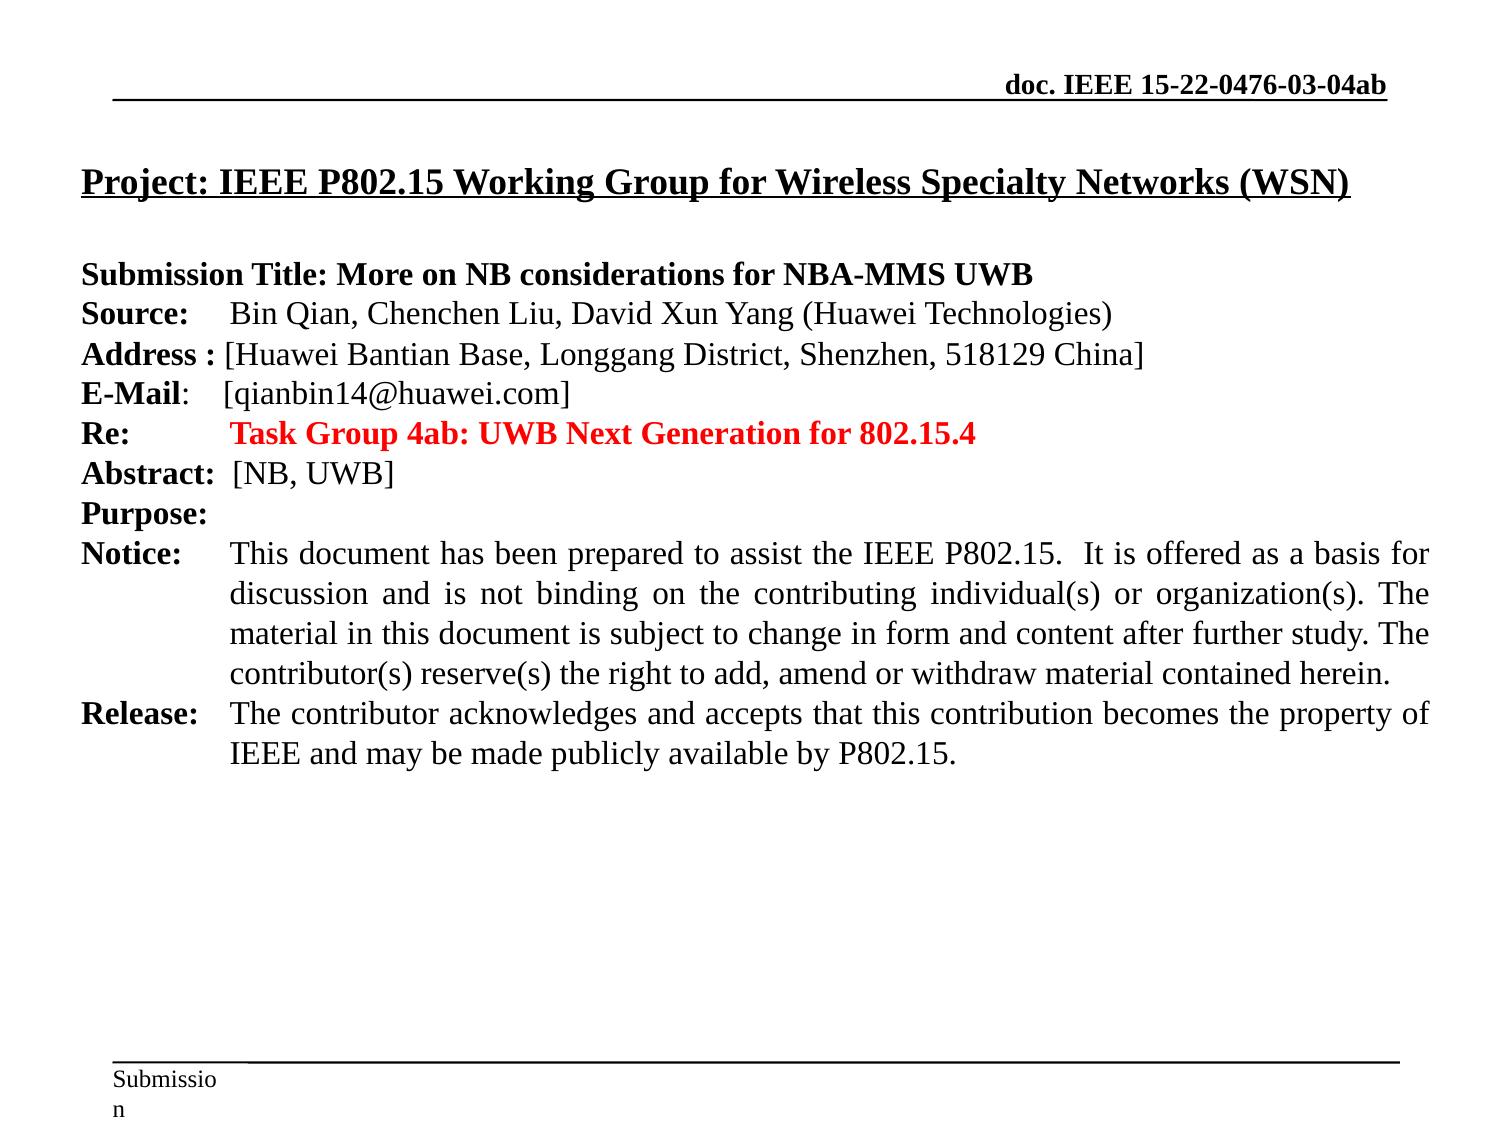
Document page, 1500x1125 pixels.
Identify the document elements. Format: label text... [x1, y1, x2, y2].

text_box Project: IEEE P802.15 Working Group for Wireless Specialty Networks (WSN) Submission Title: More on NB considerations for NBA-MMS UWB Source: Bin Qian, Chenchen Liu, David Xun Yang (Huawei Technologies) Address : [Huawei Bantian Base, Longgang District, Shenzhen, 518129 China] E-Mail: [qianbin14@huawei.com] Re: Task Group 4ab: UWB Next Generation for 802.15.4 Abstract: [NB, UWB] Purpose: Notice: This document has been prepared to assist the IEEE P802.15. It is offered as a basis for discussion and is not binding on the contributing individual(s) or organization(s). The material in this document is subject to change in form and content after further study. The contributor(s) reserve(s) the right to add, amend or withdraw material contained herein. Release: The contributor acknowledges and accepts that this contribution becomes the property of IEEE and may be made publicly available by P802.15. [64, 149, 1447, 779]
